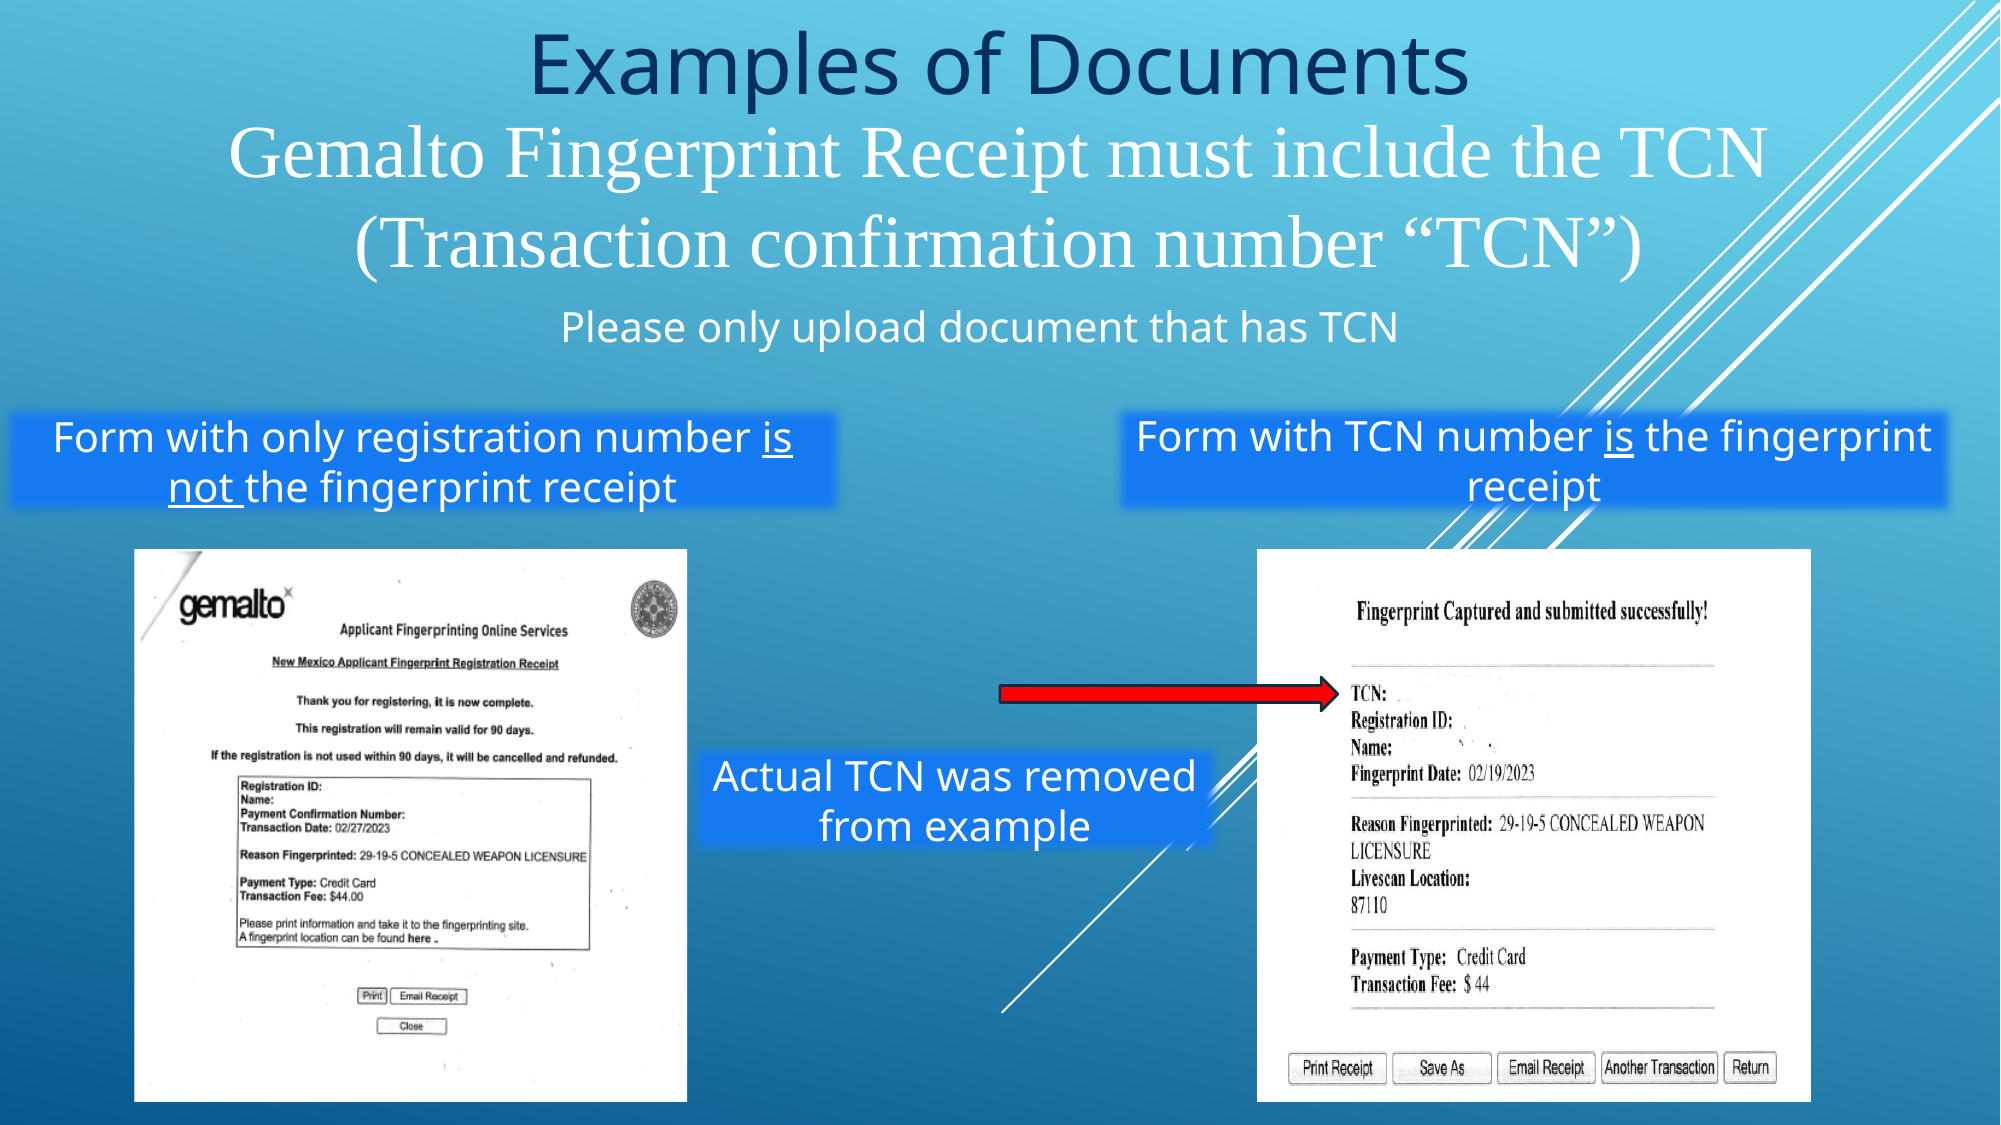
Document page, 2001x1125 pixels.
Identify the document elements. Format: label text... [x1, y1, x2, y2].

text_box Actual TCN was removed from example [705, 760, 1206, 841]
text_box Form with only registration number is not the fingerprint receipt [17, 420, 829, 501]
picture [134, 549, 688, 1102]
text_box Examples of Documents [0, 3, 2000, 119]
picture [1257, 549, 1811, 1102]
text_box Please only upload document that has TCN [379, 292, 1581, 358]
text_box Form with TCN number is the fingerprint receipt [1129, 419, 1940, 502]
text_box Gemalto Fingerprint Receipt must include the TCN (Transaction confirmation number “TCN”) [42, 95, 1958, 291]
text_box [998, 684, 1257, 704]
picture [1257, 683, 1334, 705]
